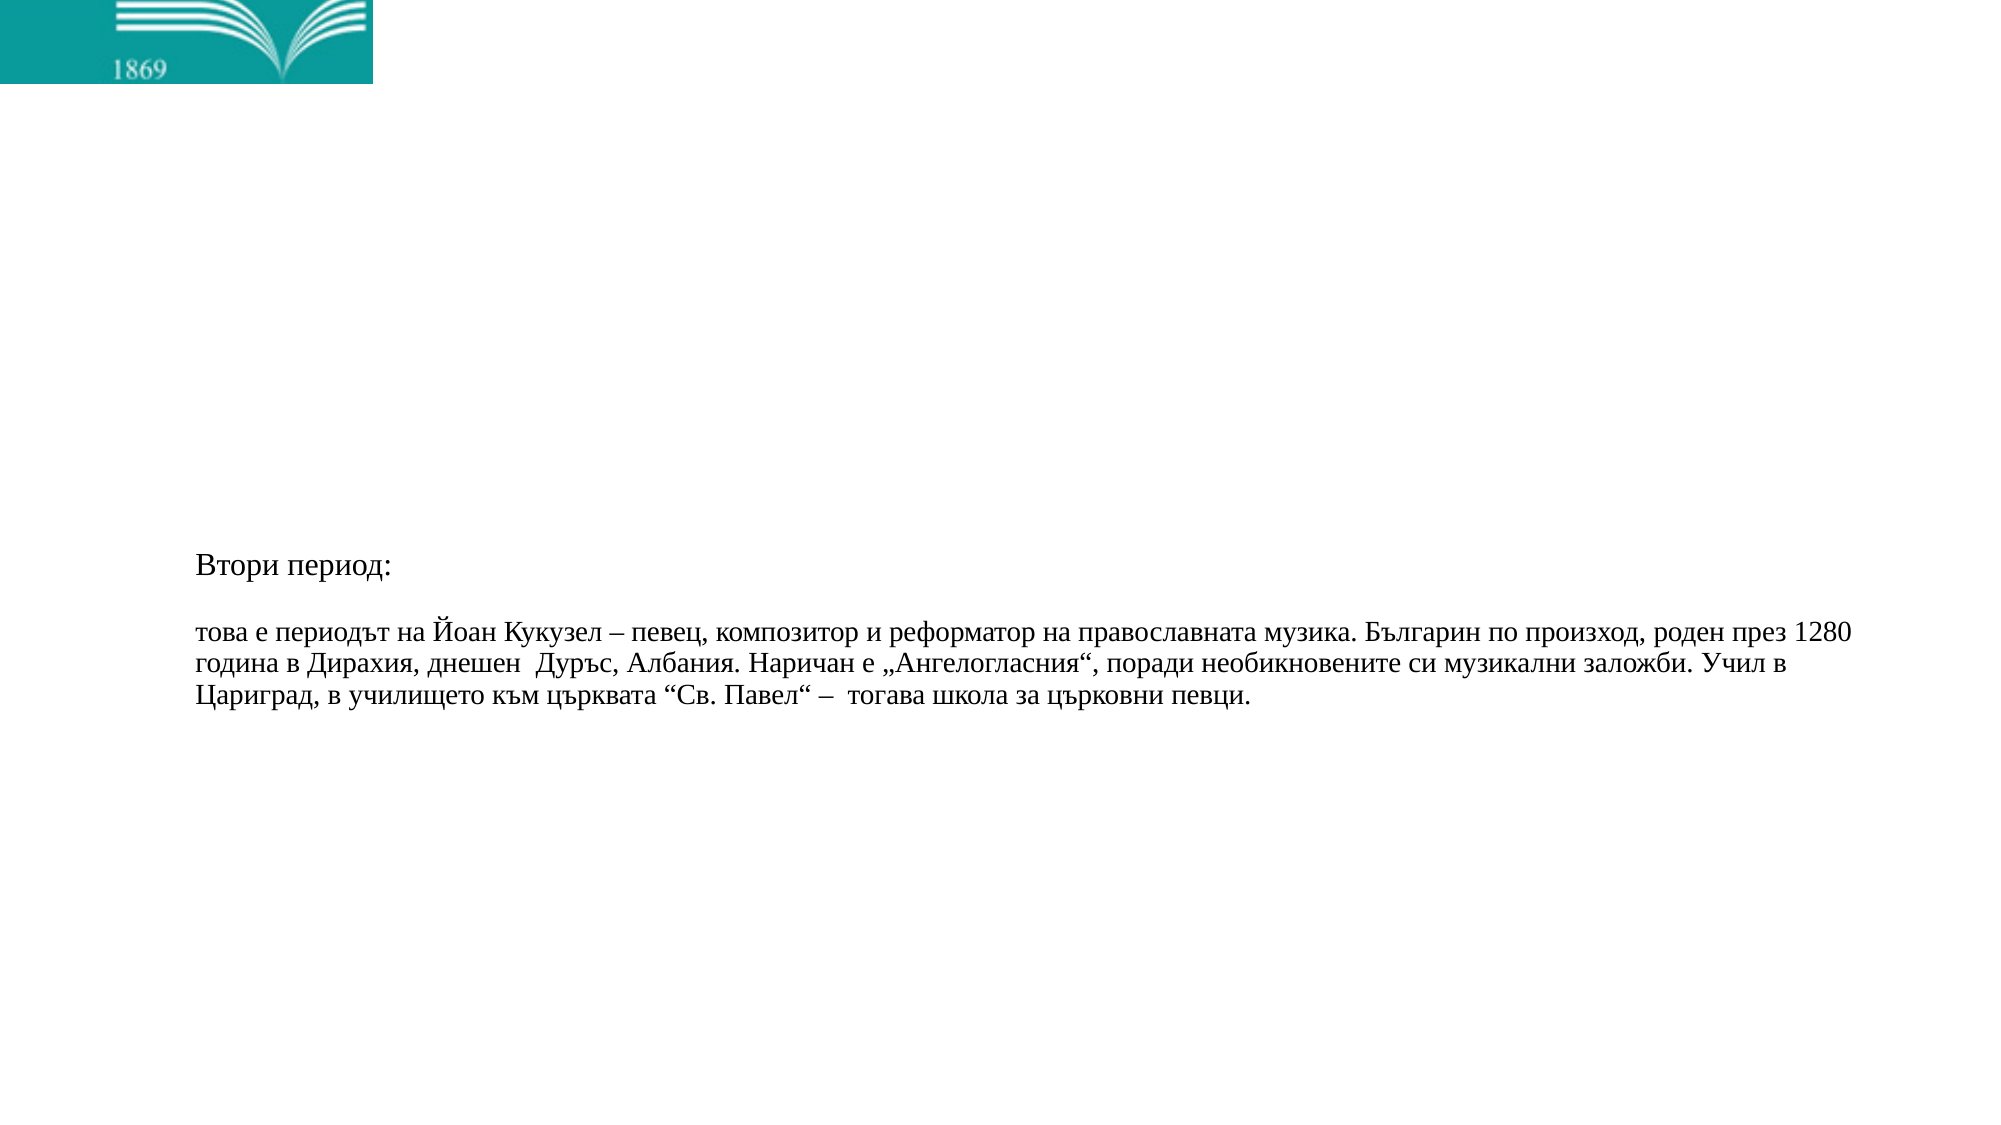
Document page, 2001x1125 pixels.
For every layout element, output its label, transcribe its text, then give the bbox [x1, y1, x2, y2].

picture [0, 0, 373, 84]
title Втори период: това е периодът на Йоан Кукузел – певец, композитор и реформатор на православната музика. Българин по произход, роден през 1280 година в Дирахия, днешен Дуръс, Албания. Наричан е „Ангелогласния“, поради необикновените си музикални заложби. Учил в Цариград, в училището към църквата “Св. Павел“ – тогава школа за църковни певци. [180, 537, 1906, 756]
